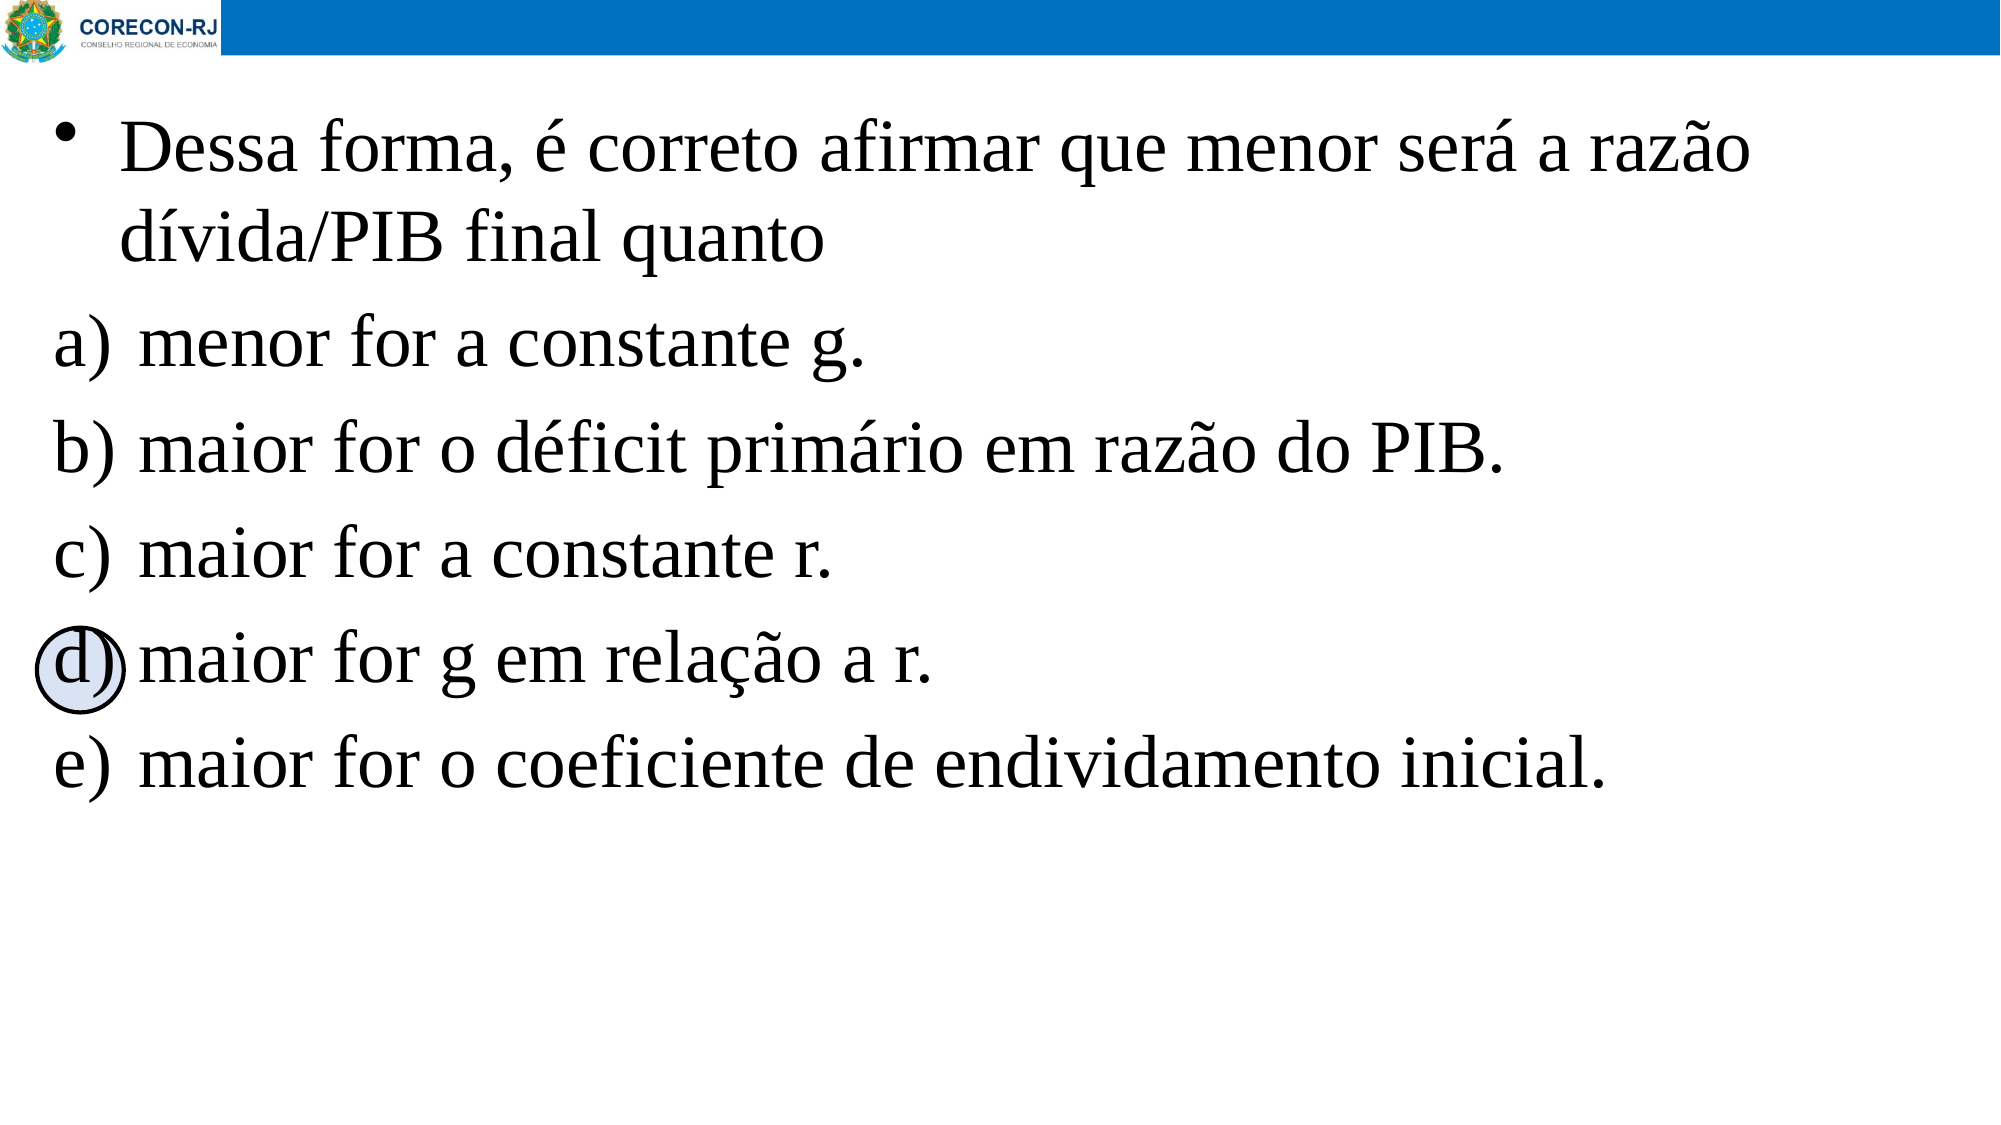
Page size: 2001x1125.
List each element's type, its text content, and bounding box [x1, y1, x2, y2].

text_box [34, 651, 39, 689]
text_box Dessa forma, é correto afirmar que menor será a razão dívida/PIB final quanto menor for a constante g. maior for o déficit primário em razão do PIB. maior for a constante r. maior for g em relação a r. maior for o coeficiente de endividamento inicial. [39, 88, 1953, 803]
picture [0, 0, 221, 65]
